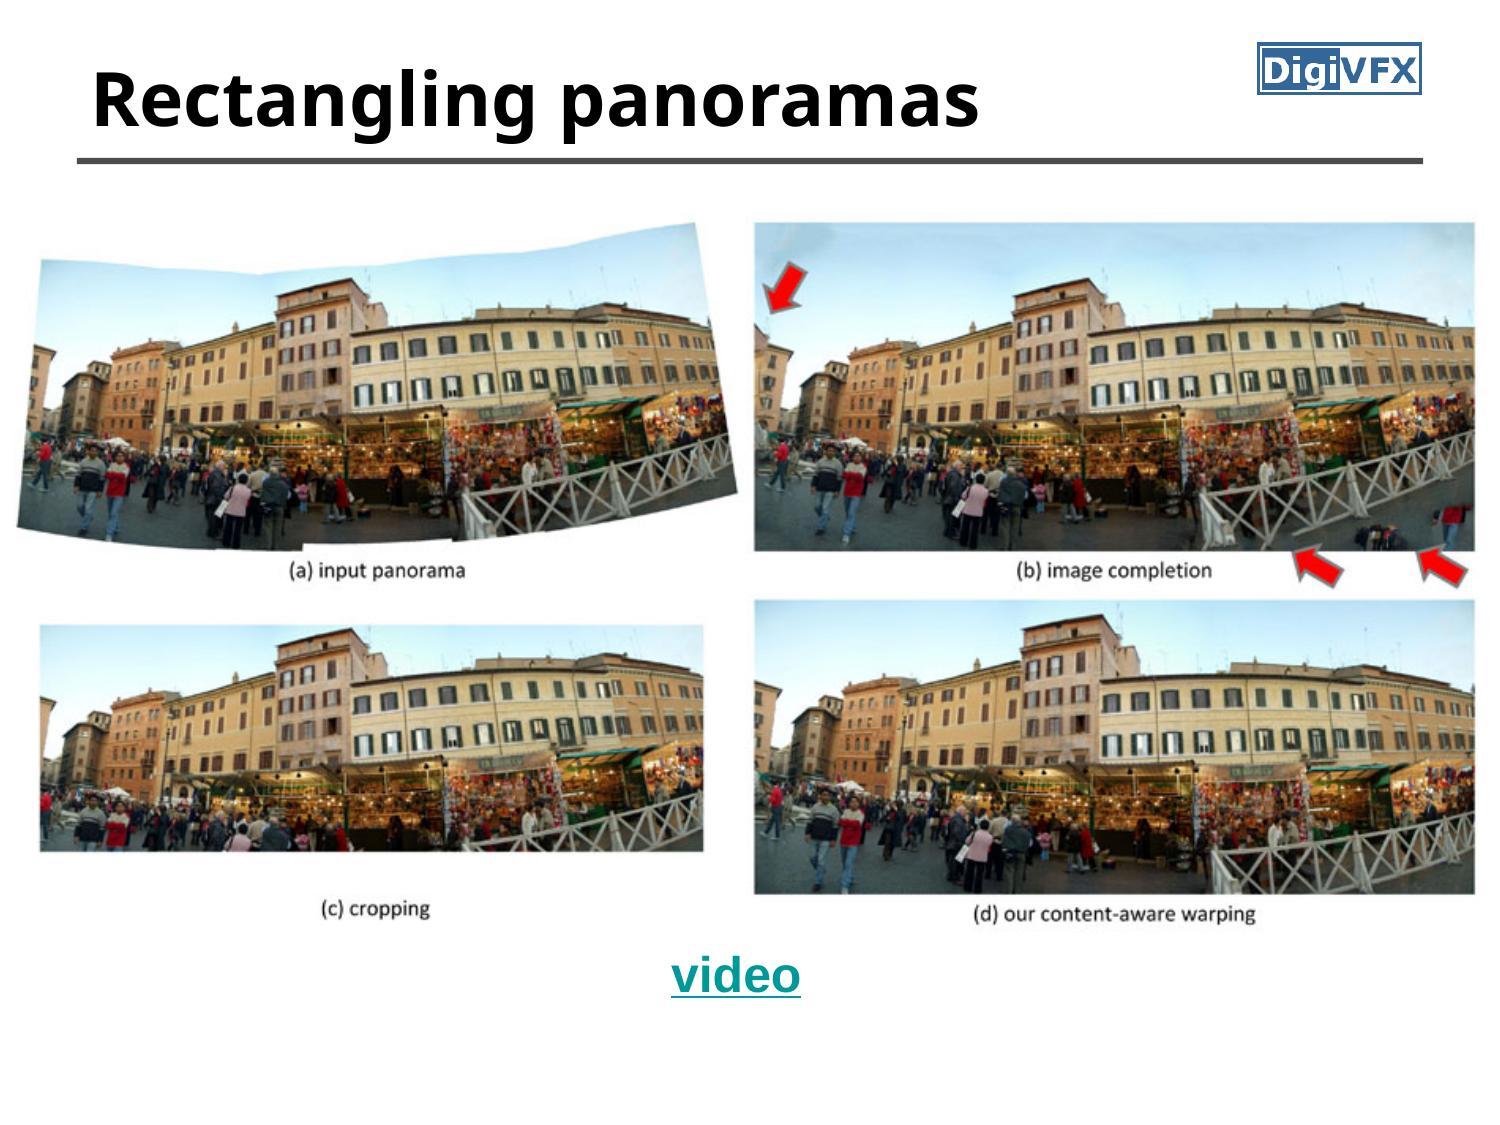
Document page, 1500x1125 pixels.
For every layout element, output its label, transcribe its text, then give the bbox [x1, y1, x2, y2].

title Rectangling panoramas [75, 45, 1425, 149]
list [12, 207, 1488, 936]
text_box video [656, 944, 817, 1011]
